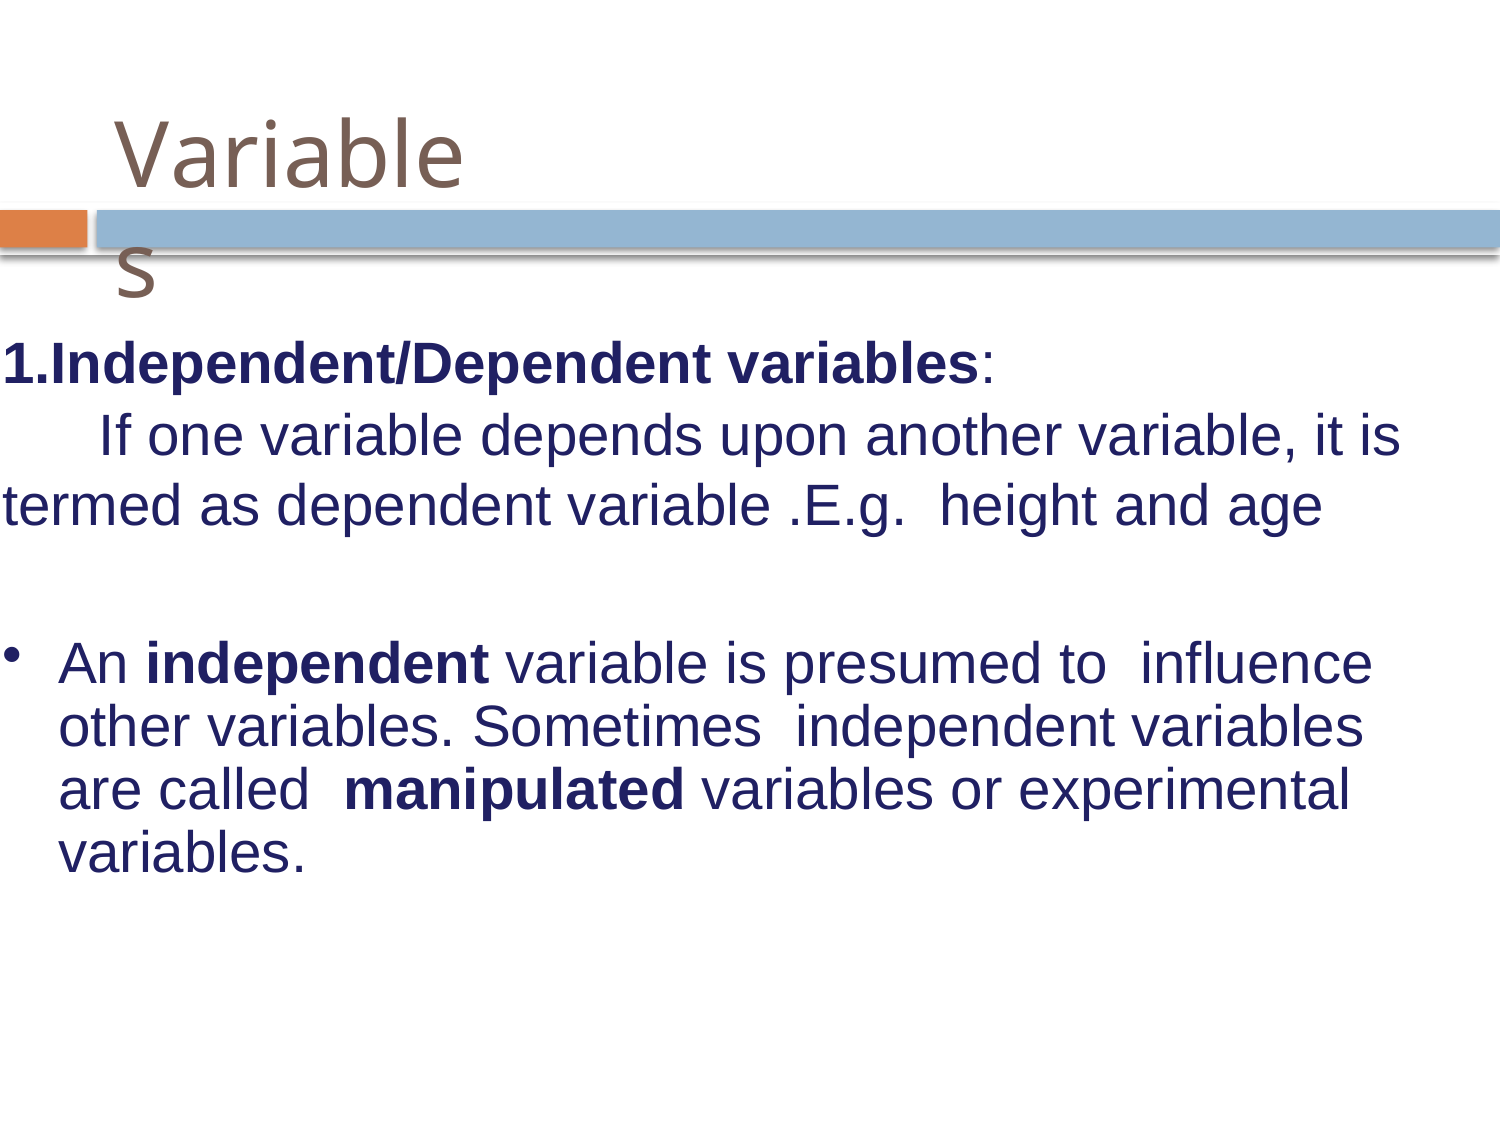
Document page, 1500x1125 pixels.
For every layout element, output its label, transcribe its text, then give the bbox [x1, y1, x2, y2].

title Variables [112, 93, 488, 317]
text_box 1.Independent/Dependent variables: If one variable depends upon another variable, it is termed as dependent variable .E.g. height and age An independent variable is presumed to influence other variables. Sometimes independent variables are called manipulated variables or experimental variables. [0, 323, 1438, 886]
